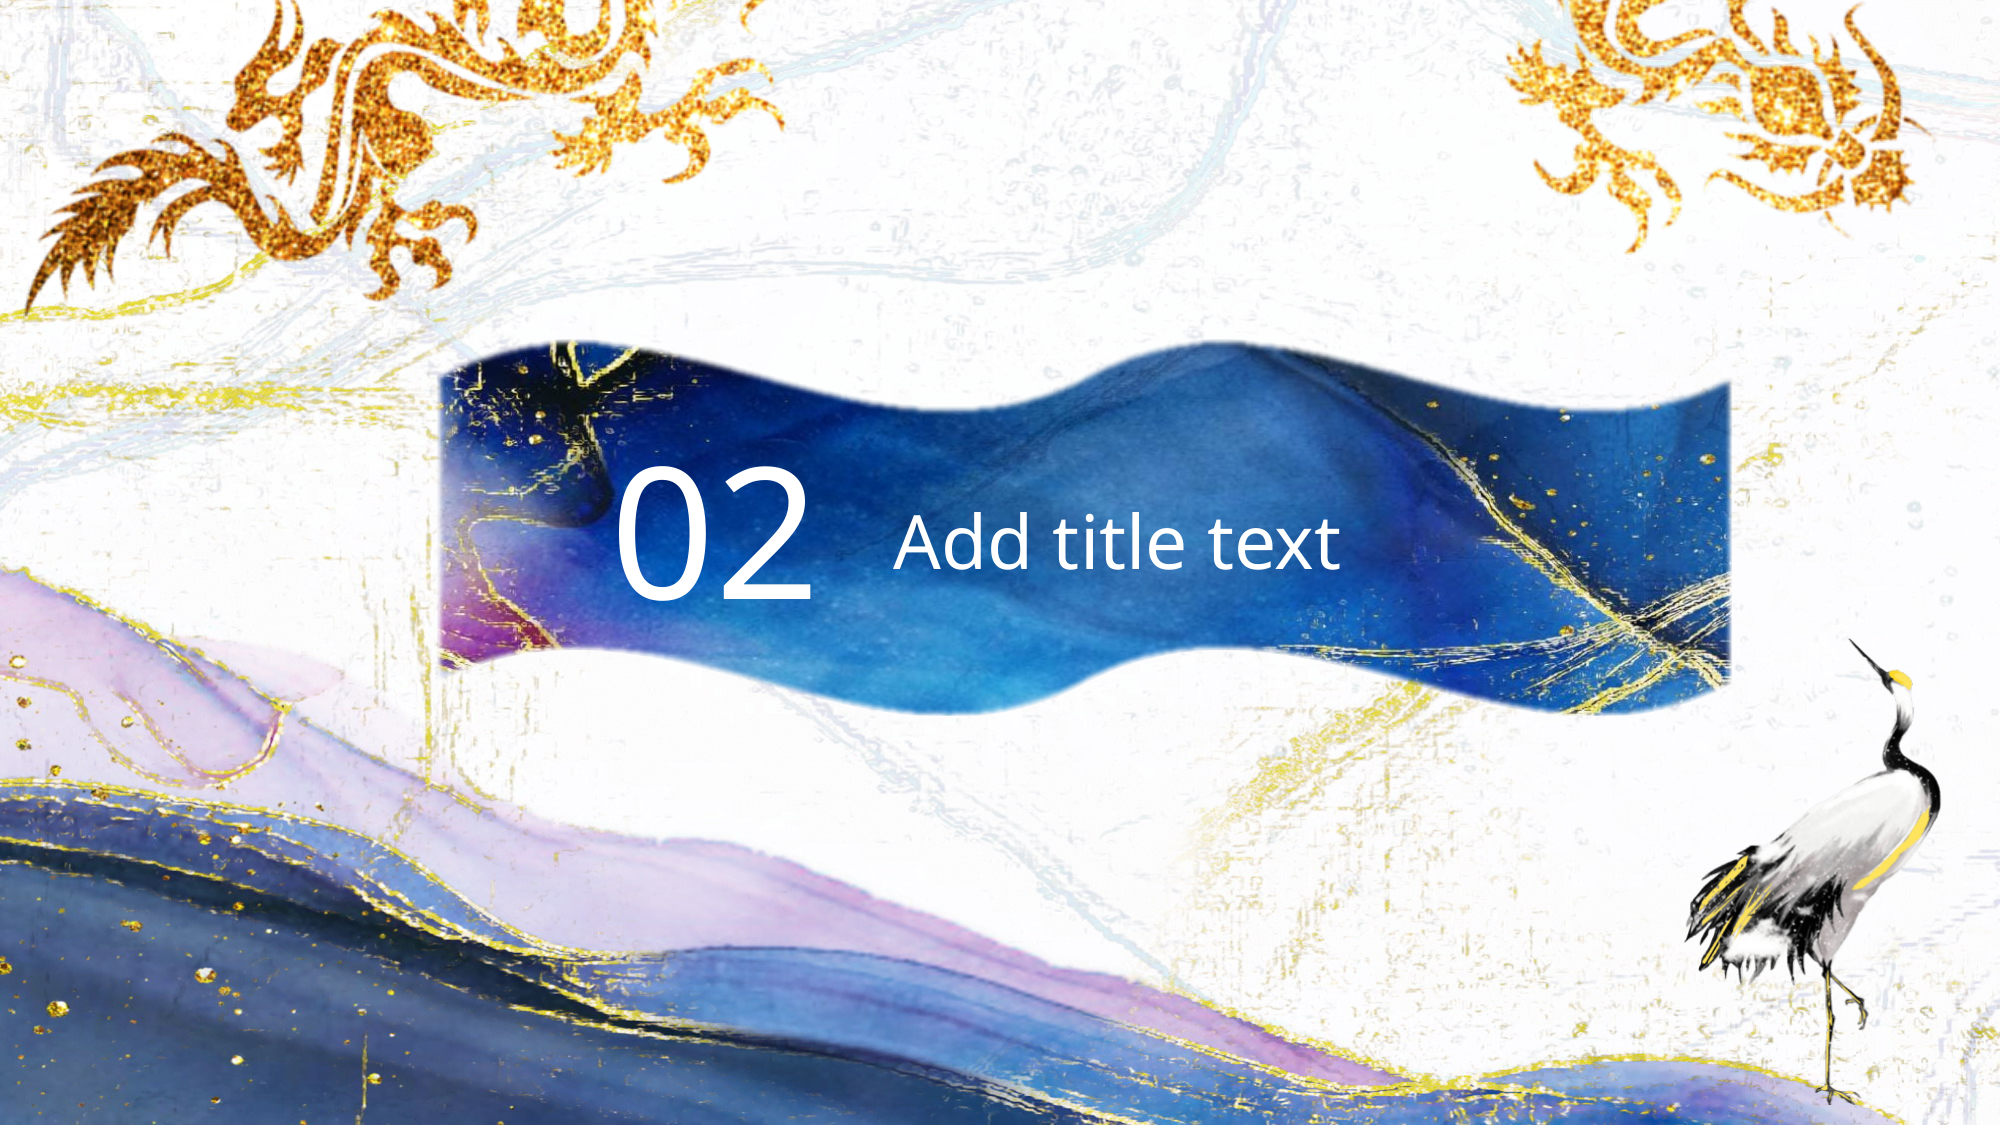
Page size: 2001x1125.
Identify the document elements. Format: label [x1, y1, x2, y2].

text_box [437, 337, 1732, 717]
picture [0, 0, 2001, 1125]
